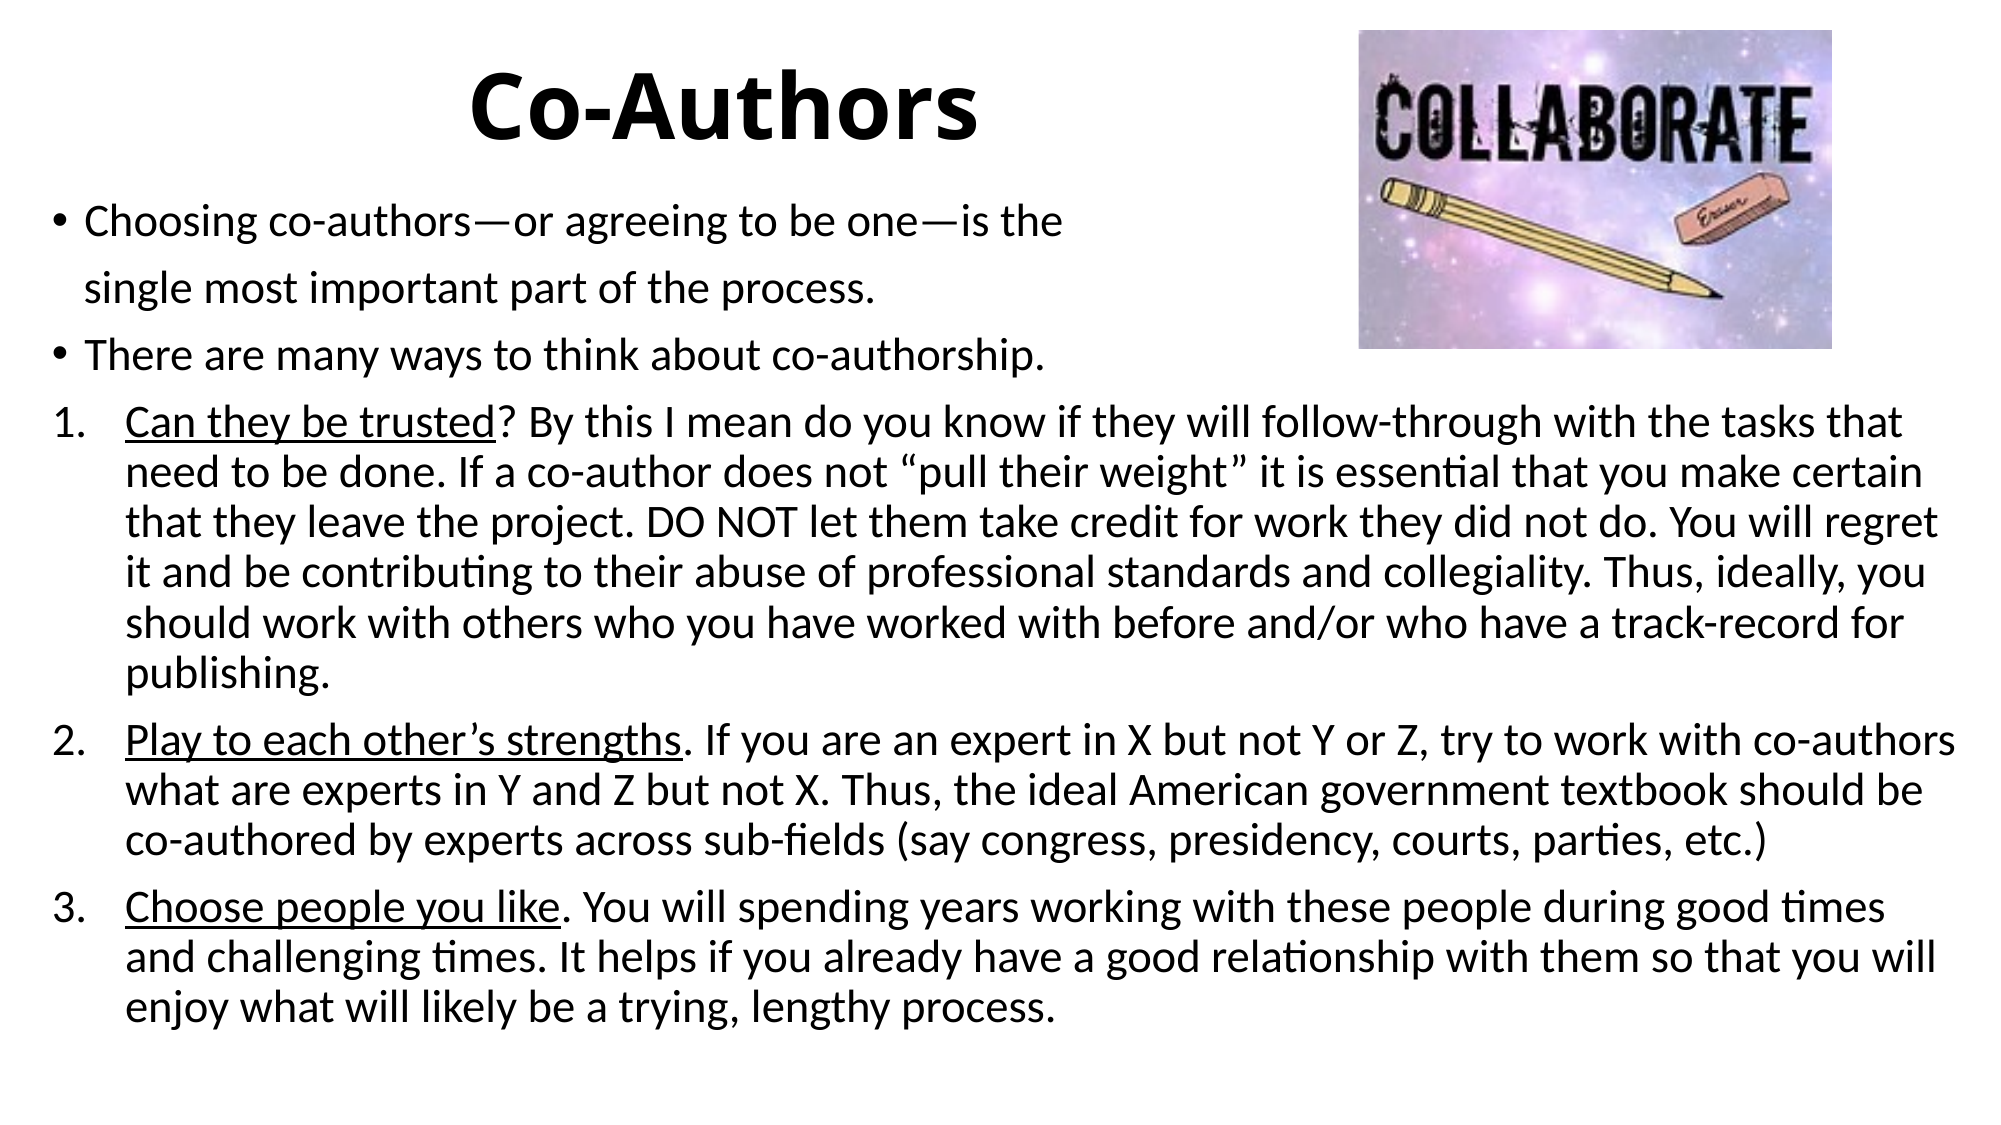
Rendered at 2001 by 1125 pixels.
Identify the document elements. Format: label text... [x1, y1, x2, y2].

picture [1358, 30, 1832, 349]
title Co-Authors [137, 30, 1311, 189]
list Choosing co-authors—or agreeing to be one—is the single most important part of the process. There are many ways to think about co-authorship. Can they be trusted? By this I mean do you know if they will follow-through with the tasks that need to be done. If a co-author does not “pull their weight” it is essential that you make certain that they leave the project. DO NOT let them take credit for work they did not do. You will regret it and be contributing to their abuse of professional standards and collegiality. Thus, ideally, you should work with others who you have worked with before and/or who have a track-record for publishing. Play to each other’s strengths. If you are an expert in X but not Y or Z, try to work with co-authors what are experts in Y and Z but not X. Thus, the ideal American government textbook should be co-authored by experts across sub-fields (say congress, presidency, courts, parties, etc.) Choose people you like. You will spending years working with these people during good times and challenging times. It helps if you already have a good relationship with them so that you will enjoy what will likely be a trying, lengthy process. [36, 189, 1974, 1100]
